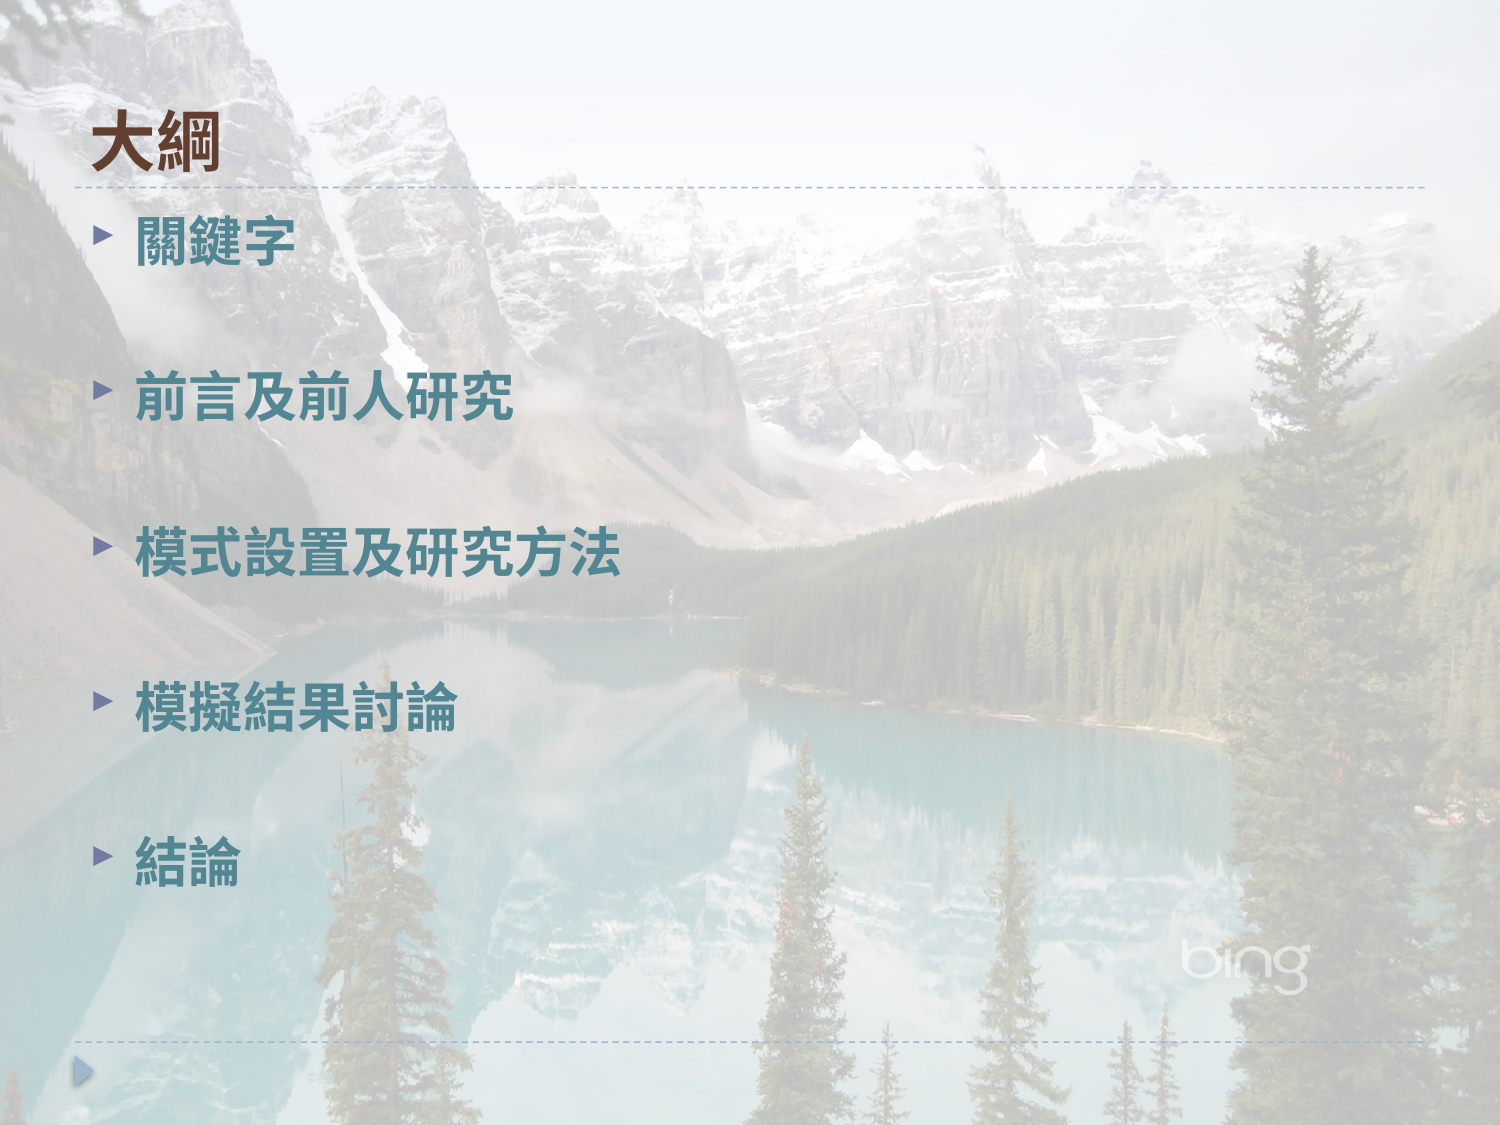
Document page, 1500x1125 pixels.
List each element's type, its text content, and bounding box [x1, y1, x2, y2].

title 大綱 [75, 24, 1425, 188]
list 關鍵字 前言及前人研究 模式設置及研究方法 模擬結果討論 結論 [75, 200, 1425, 1010]
